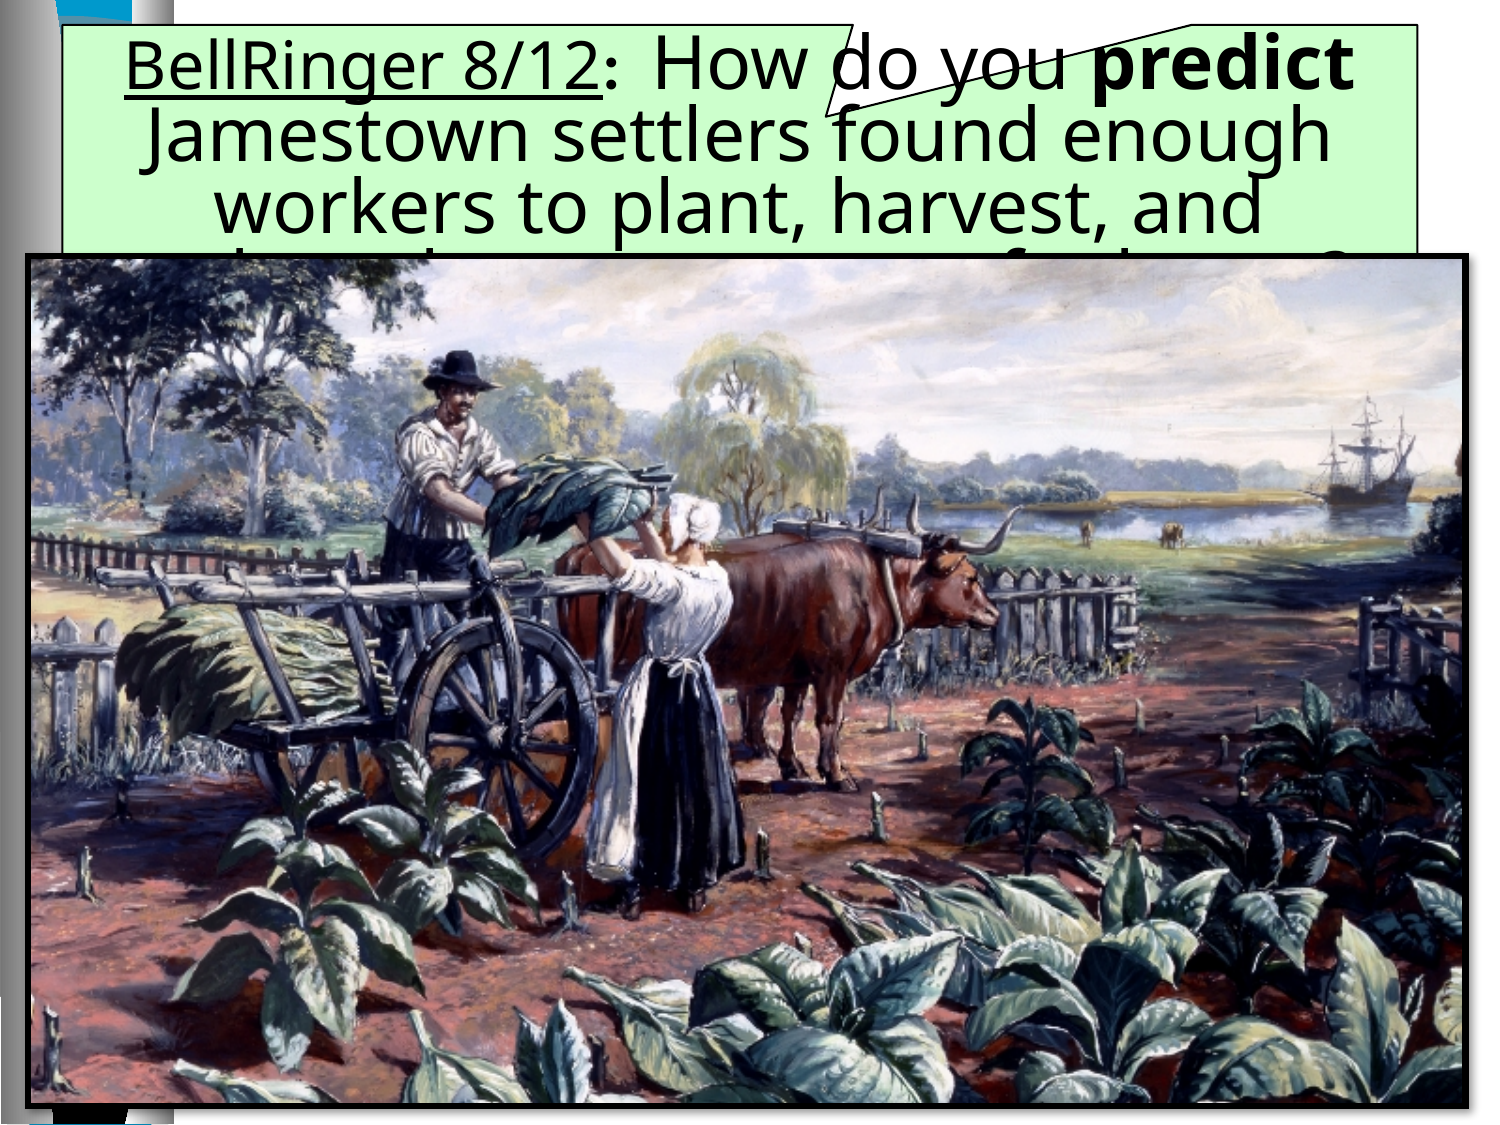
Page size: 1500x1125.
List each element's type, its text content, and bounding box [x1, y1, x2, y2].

text_box BellRinger 8/12: How do you predict Jamestown settlers found enough workers to plant, harvest, and package large amounts of tobacco? [62, 24, 1418, 251]
picture [30, 259, 1463, 1104]
